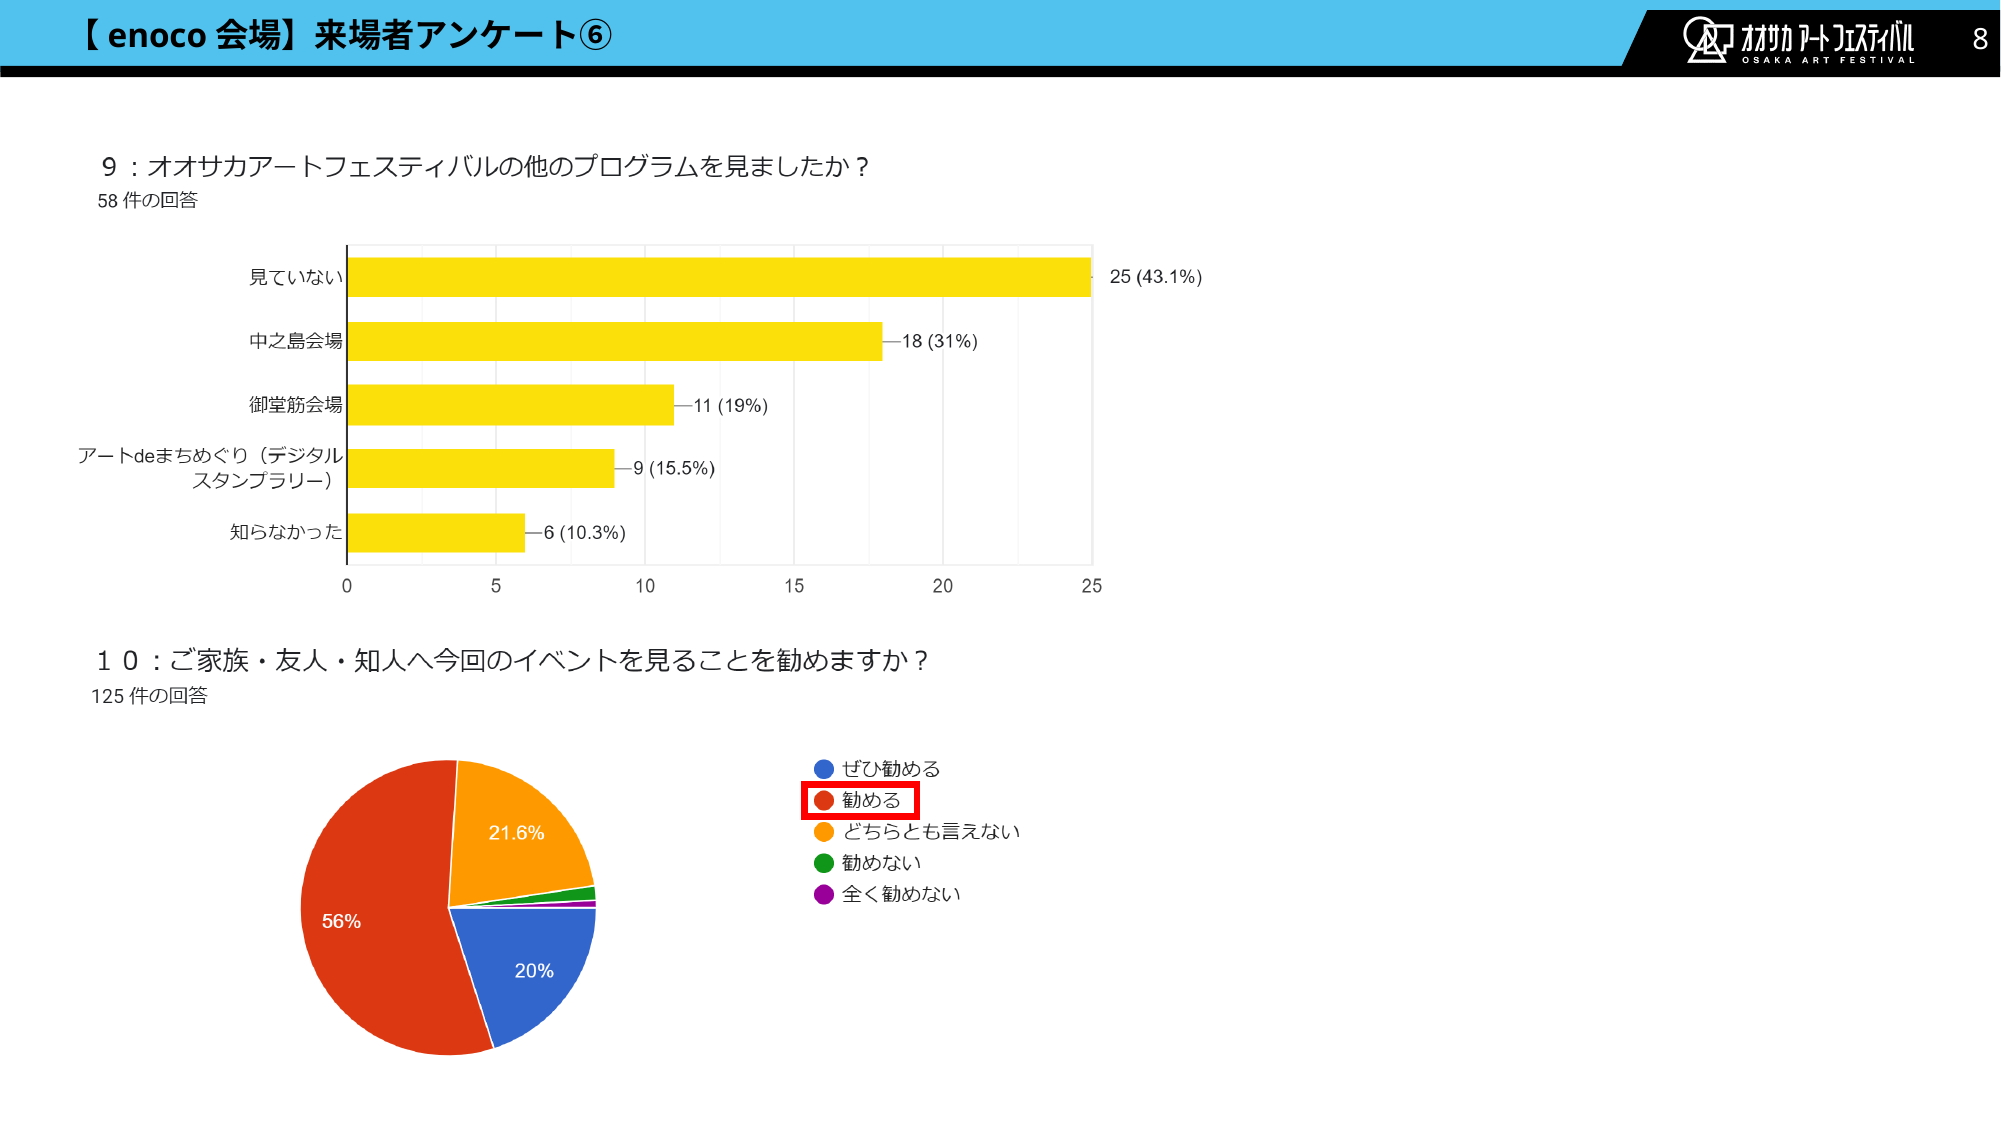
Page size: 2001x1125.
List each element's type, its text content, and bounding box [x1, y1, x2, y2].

picture [51, 113, 1207, 1112]
title 【enoco会場】来場者アンケート⑥ [51, 10, 716, 64]
picture [1682, 15, 1917, 65]
